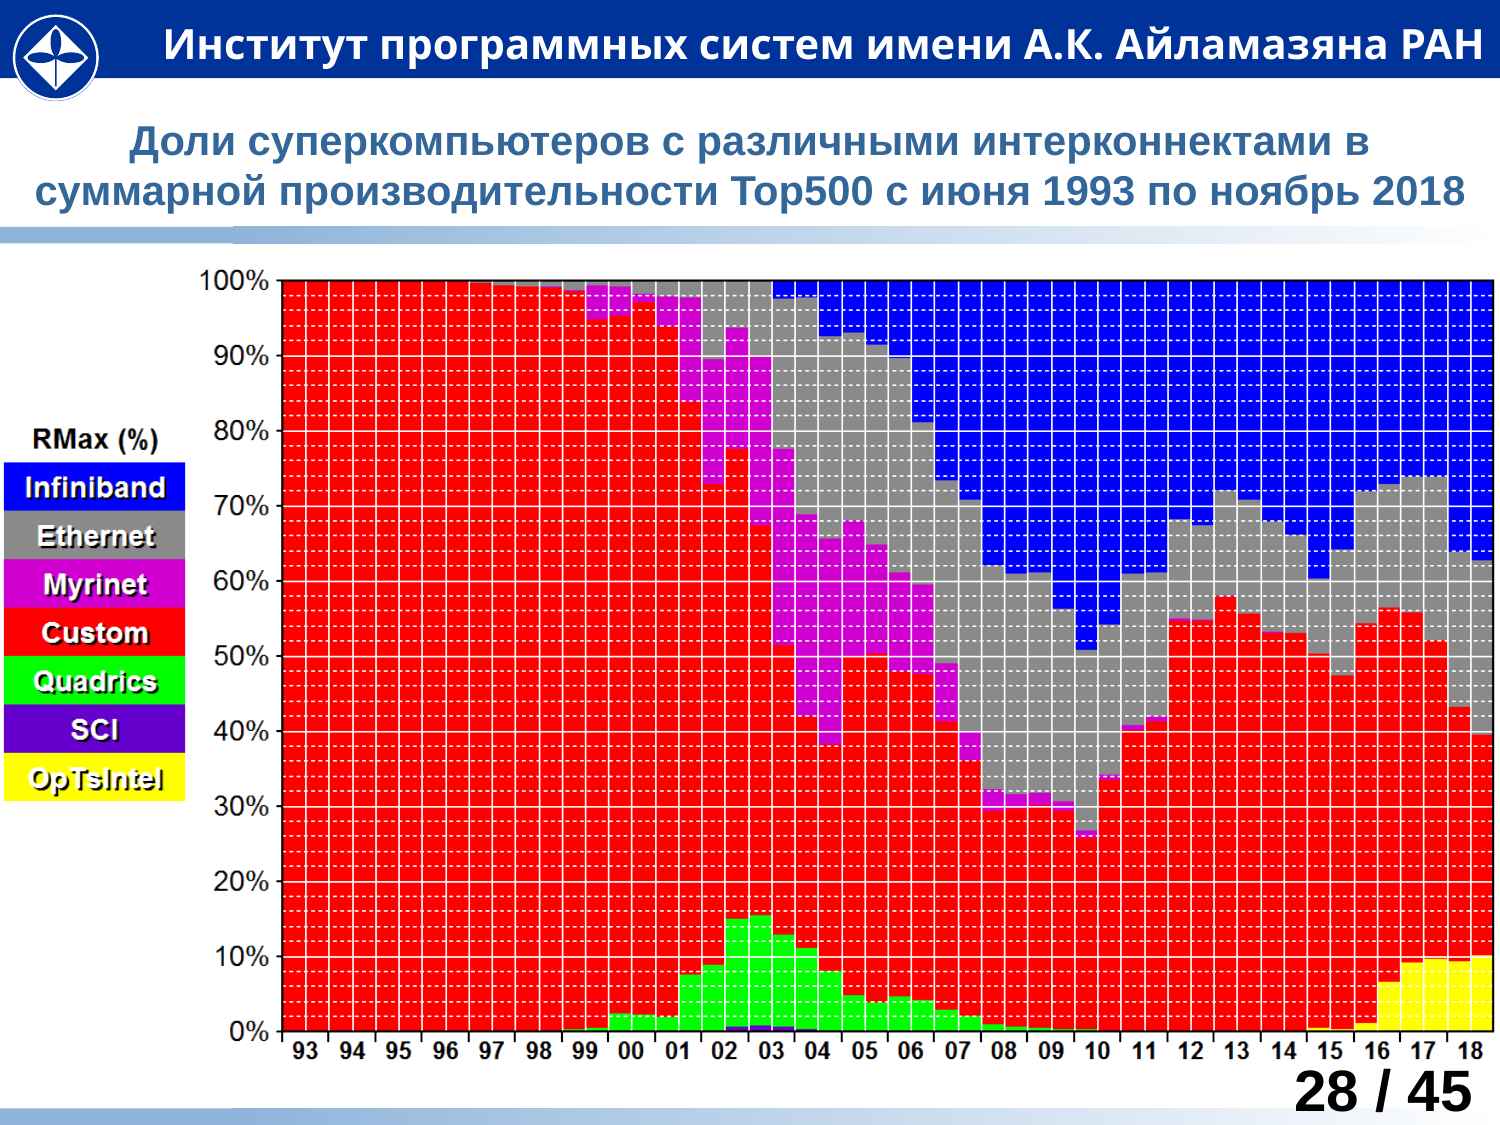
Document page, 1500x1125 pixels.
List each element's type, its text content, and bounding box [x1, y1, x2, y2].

picture [0, 266, 1500, 1073]
slide_number 28 / 45 [1257, 1082, 1488, 1118]
title Доли суперкомпьютеров с различными интерконнектами в суммарной производительности Top500 с июня 1993 по ноябрь 2018 [0, 95, 1500, 232]
